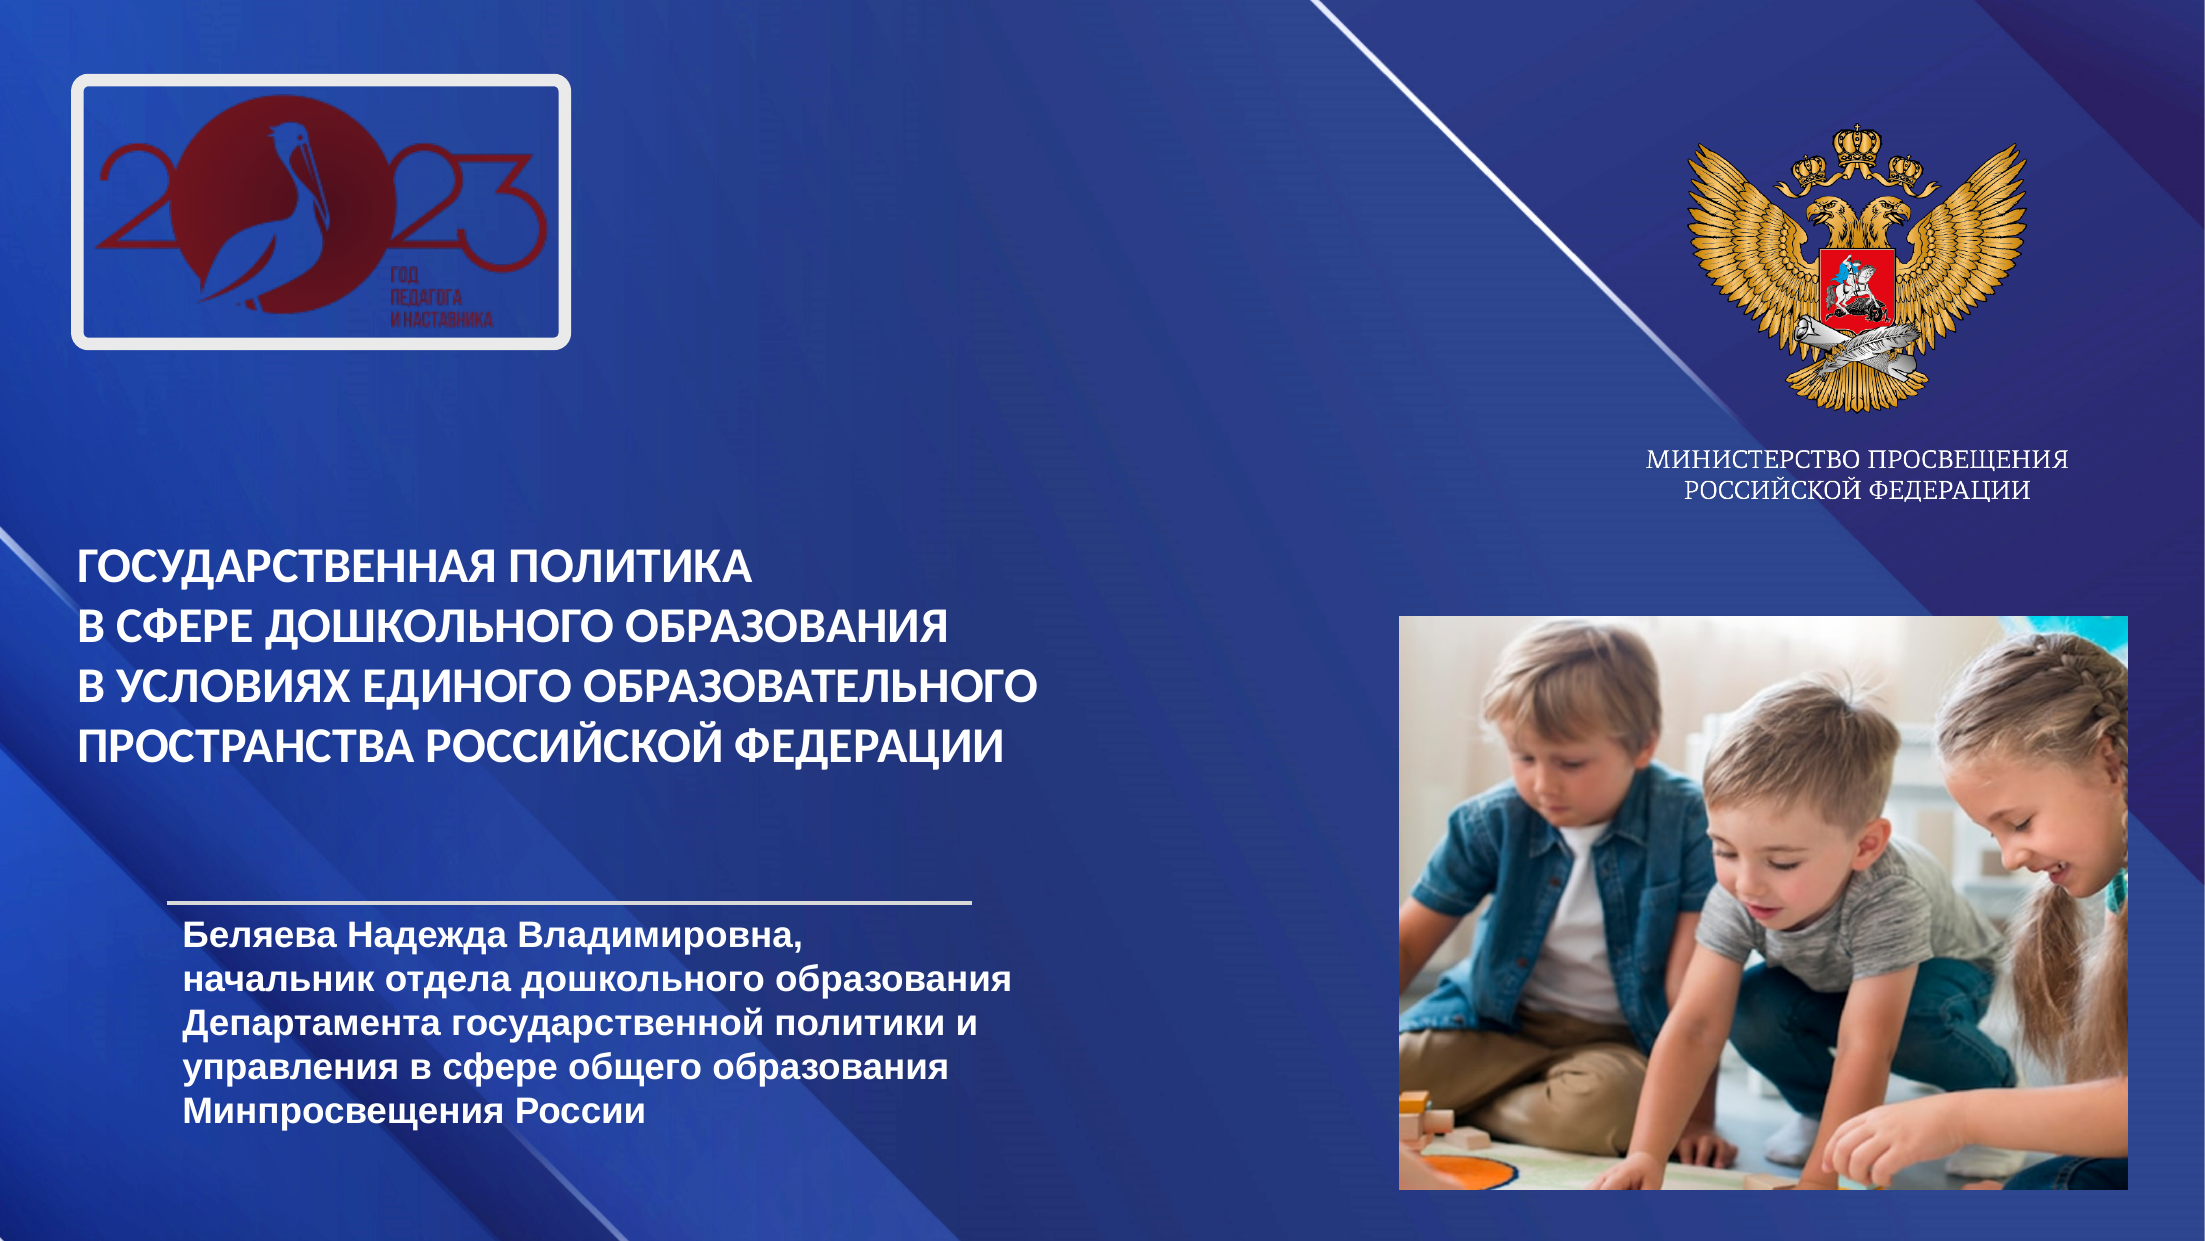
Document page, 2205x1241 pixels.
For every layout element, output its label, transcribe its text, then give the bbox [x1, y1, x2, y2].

text_box государственная политика в сфере дошкольного образования в условиях единого образовательного пространства Российской федерации [77, 532, 1122, 773]
picture [0, 0, 2205, 1241]
text_box Беляева Надежда Владимировна, начальник отдела дошкольного образования Департамента государственной политики и управления в сфере общего образования Минпросвещения России [167, 902, 1202, 1183]
